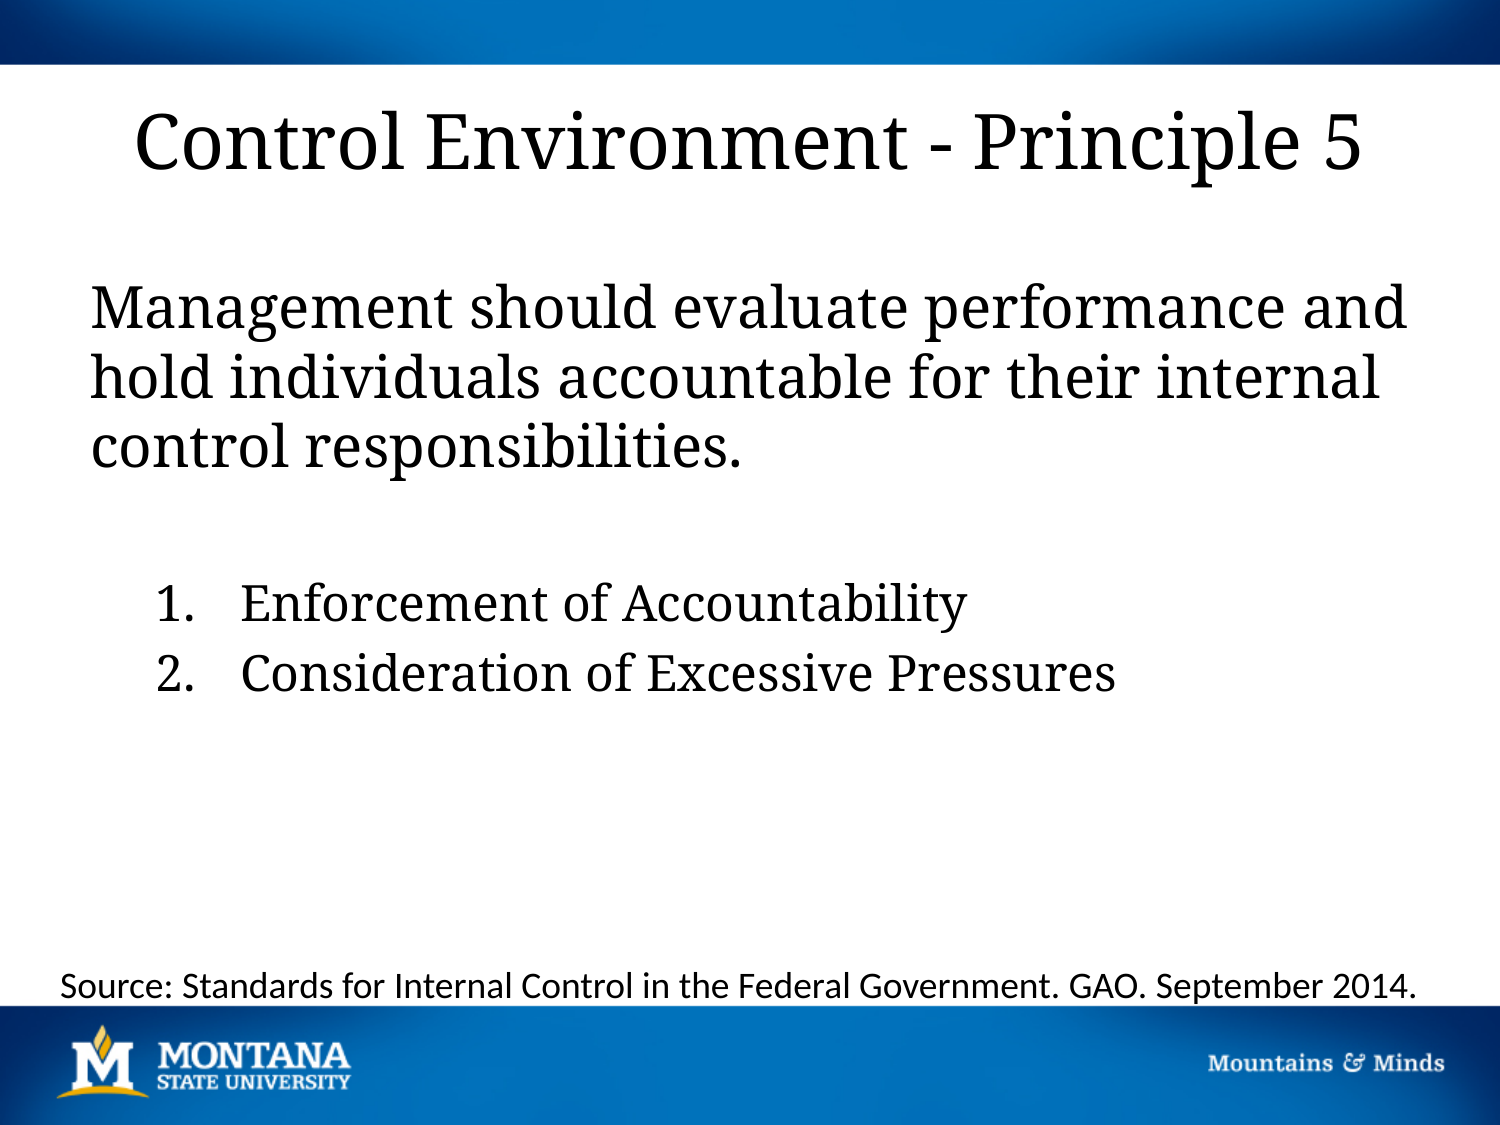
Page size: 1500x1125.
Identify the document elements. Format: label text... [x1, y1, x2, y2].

title Control Environment - Principle 5 [75, 45, 1425, 233]
picture [0, 0, 1500, 1125]
text_box Source: Standards for Internal Control in the Federal Government. GAO. September 2014. [45, 953, 1464, 1014]
list Management should evaluate performance and hold individuals accountable for their internal control responsibilities. Enforcement of Accountability Consideration of Excessive Pressures [75, 262, 1425, 935]
